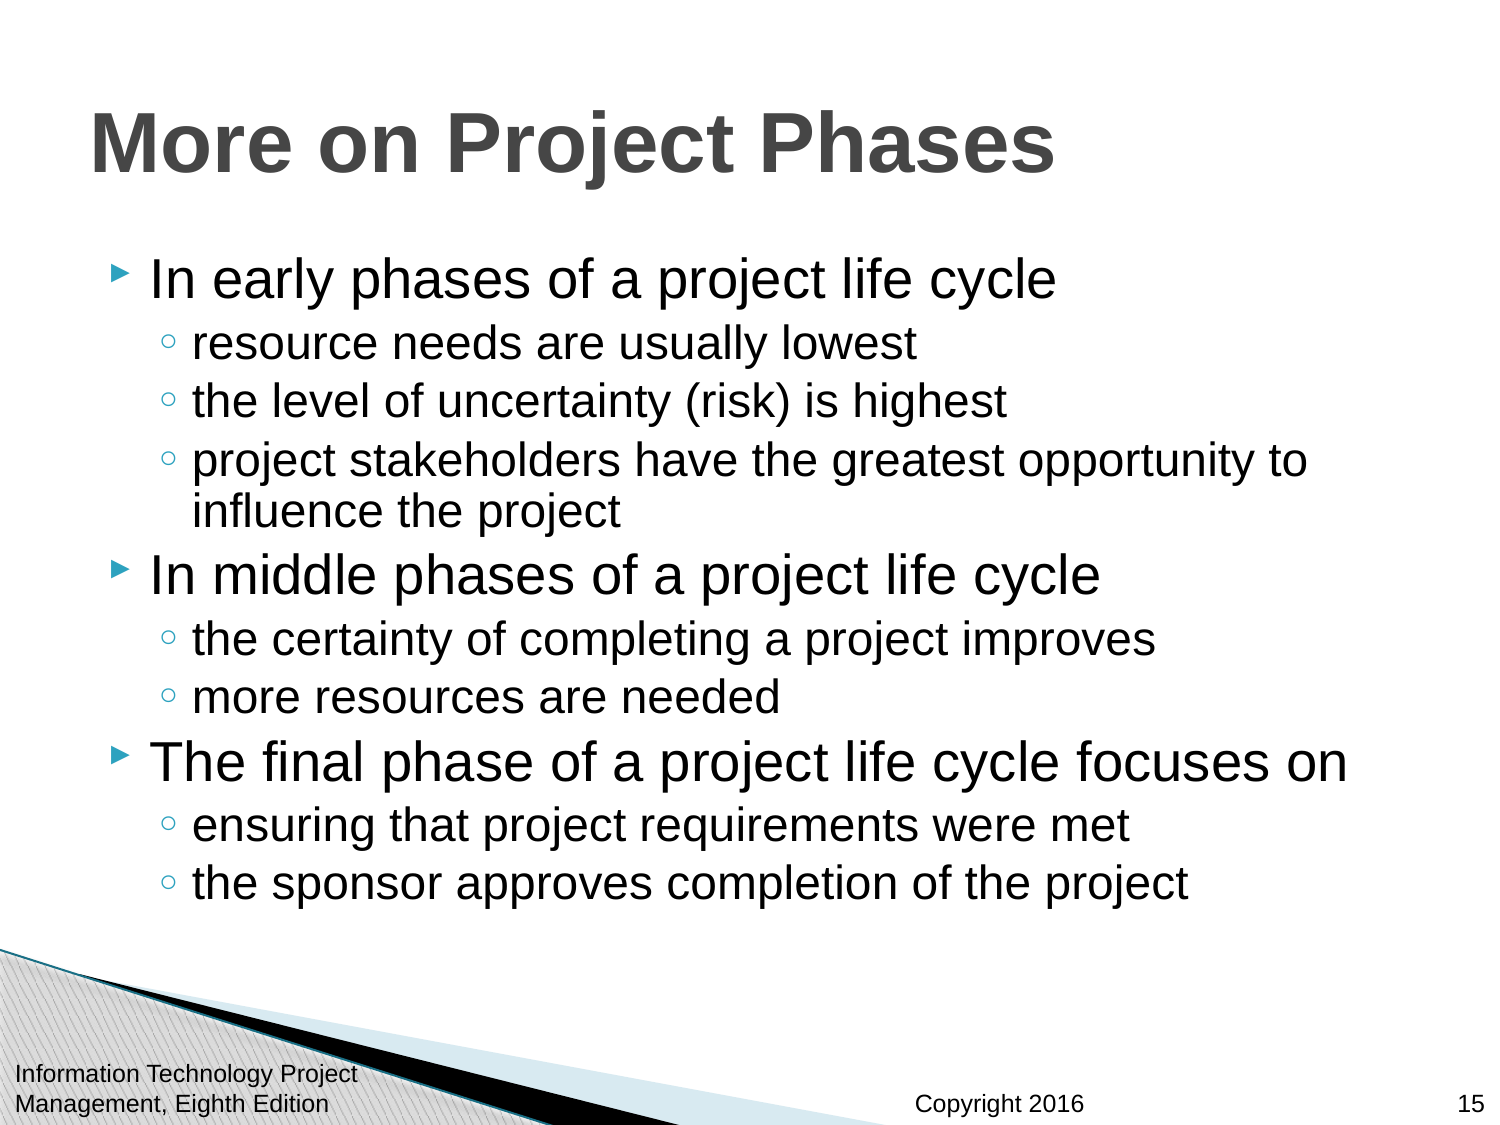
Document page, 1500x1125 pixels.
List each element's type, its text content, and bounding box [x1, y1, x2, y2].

list In early phases of a project life cycle resource needs are usually lowest the level of uncertainty (risk) is highest project stakeholders have the greatest opportunity to influence the project In middle phases of a project life cycle the certainty of completing a project improves more resources are needed The final phase of a project life cycle focuses on ensuring that project requirements were met the sponsor approves completion of the project [74, 242, 1426, 986]
title More on Project Phases [75, 45, 1425, 233]
slide_number 15 [1408, 1065, 1500, 1125]
footer Information Technology Project Management, Eighth Edition [0, 1065, 425, 1125]
